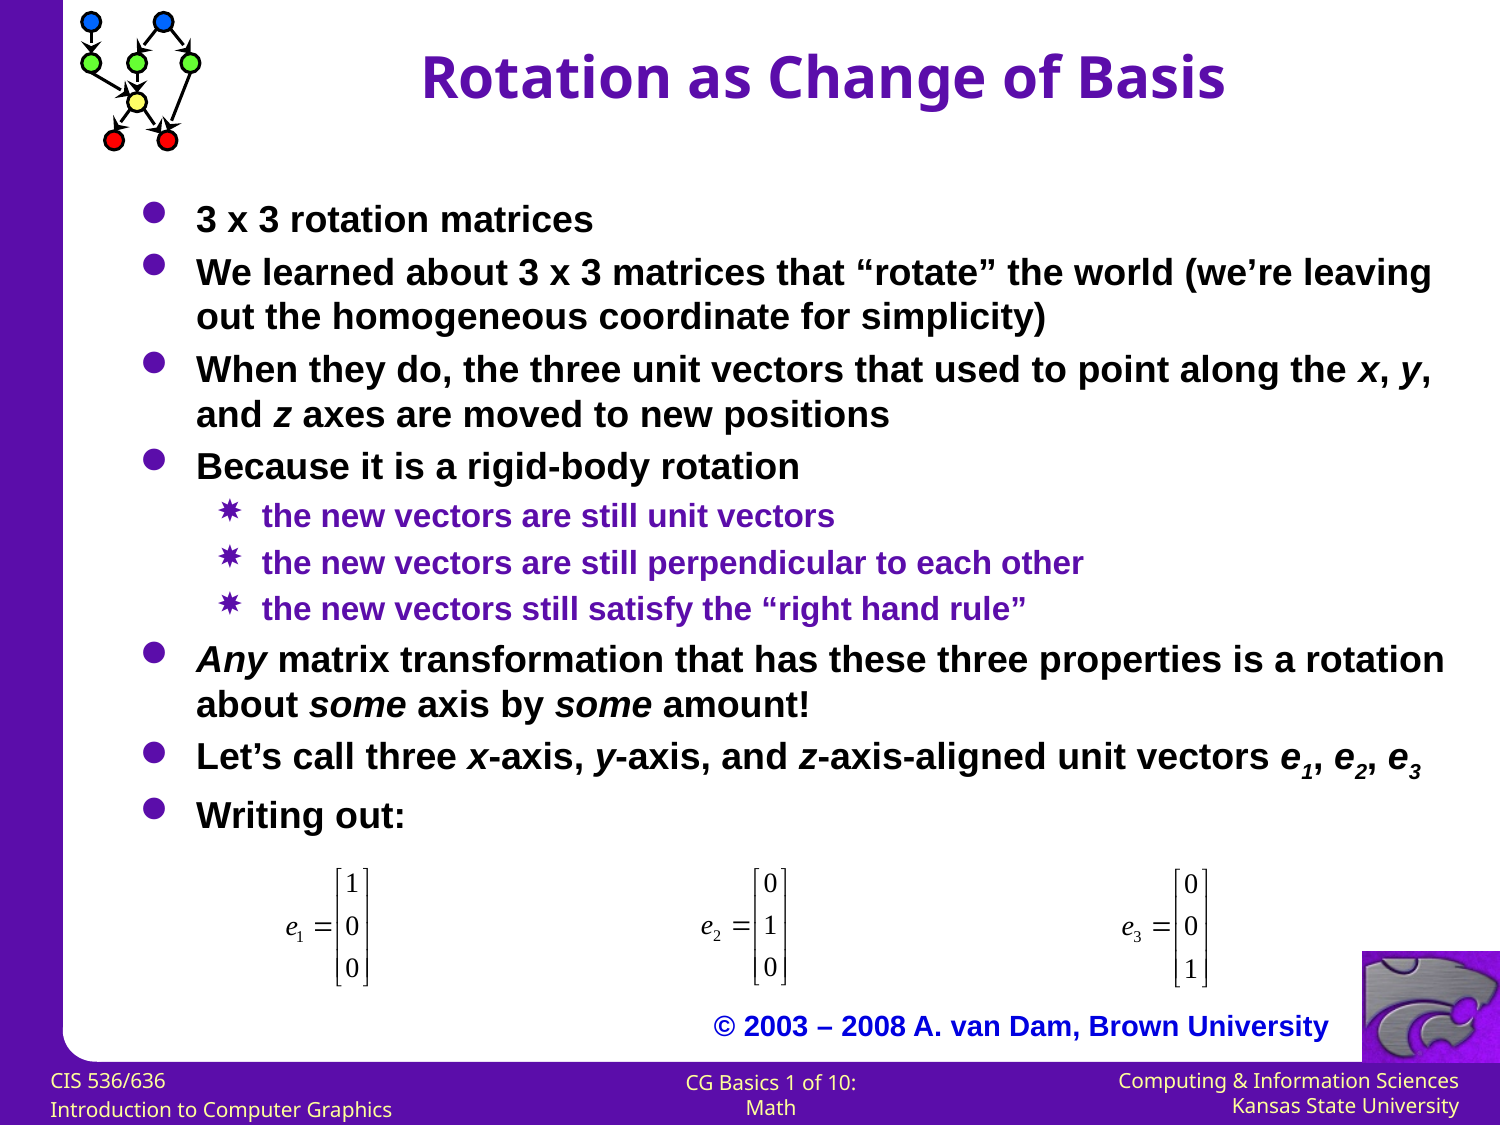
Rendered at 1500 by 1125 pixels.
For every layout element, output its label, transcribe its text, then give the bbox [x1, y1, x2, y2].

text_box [281, 862, 378, 994]
text_box Rotation as Change of Basis [237, 12, 1425, 138]
list 3 x 3 rotation matrices We learned about 3 x 3 matrices that “rotate” the world (we’re leaving out the homogeneous coordinate for simplicity) When they do, the three unit vectors that used to point along the x, y, and z axes are moved to new positions Because it is a rigid-body rotation the new vectors are still unit vectors the new vectors are still perpendicular to each other the new vectors still satisfy the “right hand rule” Any matrix transformation that has these three properties is a rotation about some axis by some amount! Let’s call three x-axis, y-axis, and z-axis-aligned unit vectors e1, e2, e3 Writing out: [124, 187, 1476, 1013]
picture [1362, 951, 1500, 1063]
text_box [696, 862, 798, 993]
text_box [1117, 862, 1218, 995]
text_box © 2003 – 2008 A. van Dam, Brown University [699, 999, 1345, 1050]
